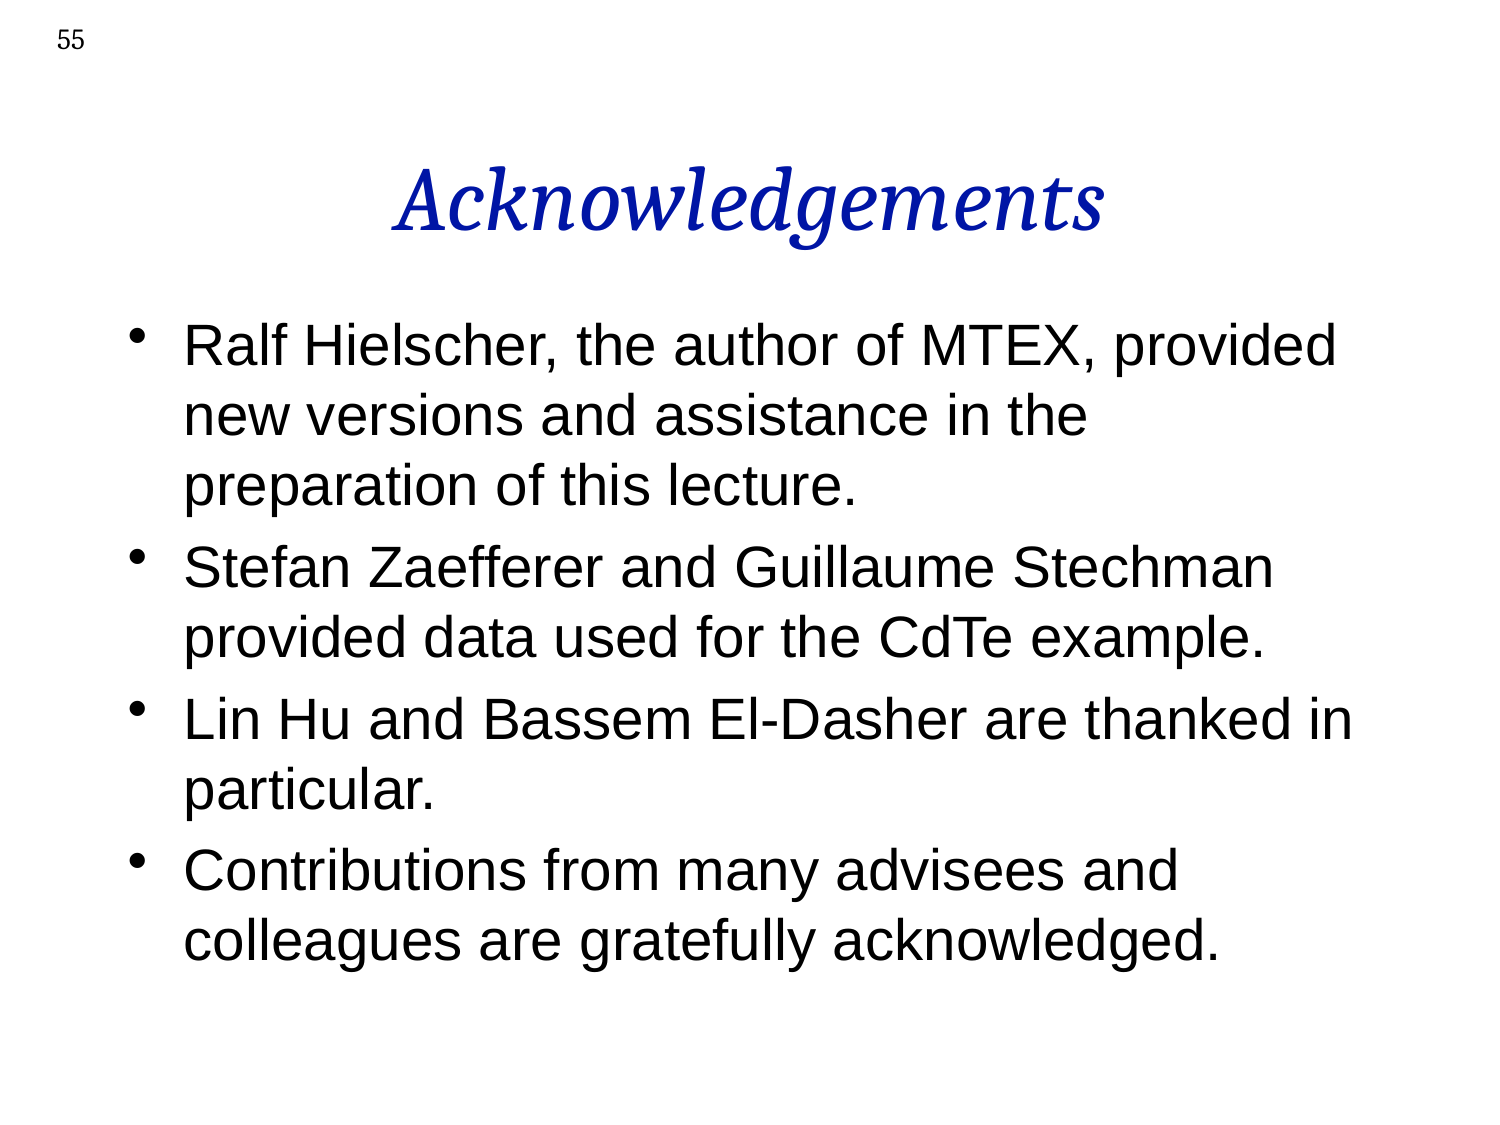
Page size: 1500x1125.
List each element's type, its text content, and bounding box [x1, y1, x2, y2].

slide_number 55 [12, 12, 101, 63]
list Ralf Hielscher, the author of MTEX, provided new versions and assistance in the preparation of this lecture. Stefan Zaefferer and Guillaume Stechman provided data used for the CdTe example. Lin Hu and Bassem El-Dasher are thanked in particular. Contributions from many advisees and colleagues are gratefully acknowledged. [112, 299, 1388, 1001]
title Acknowledgements [112, 99, 1388, 288]
